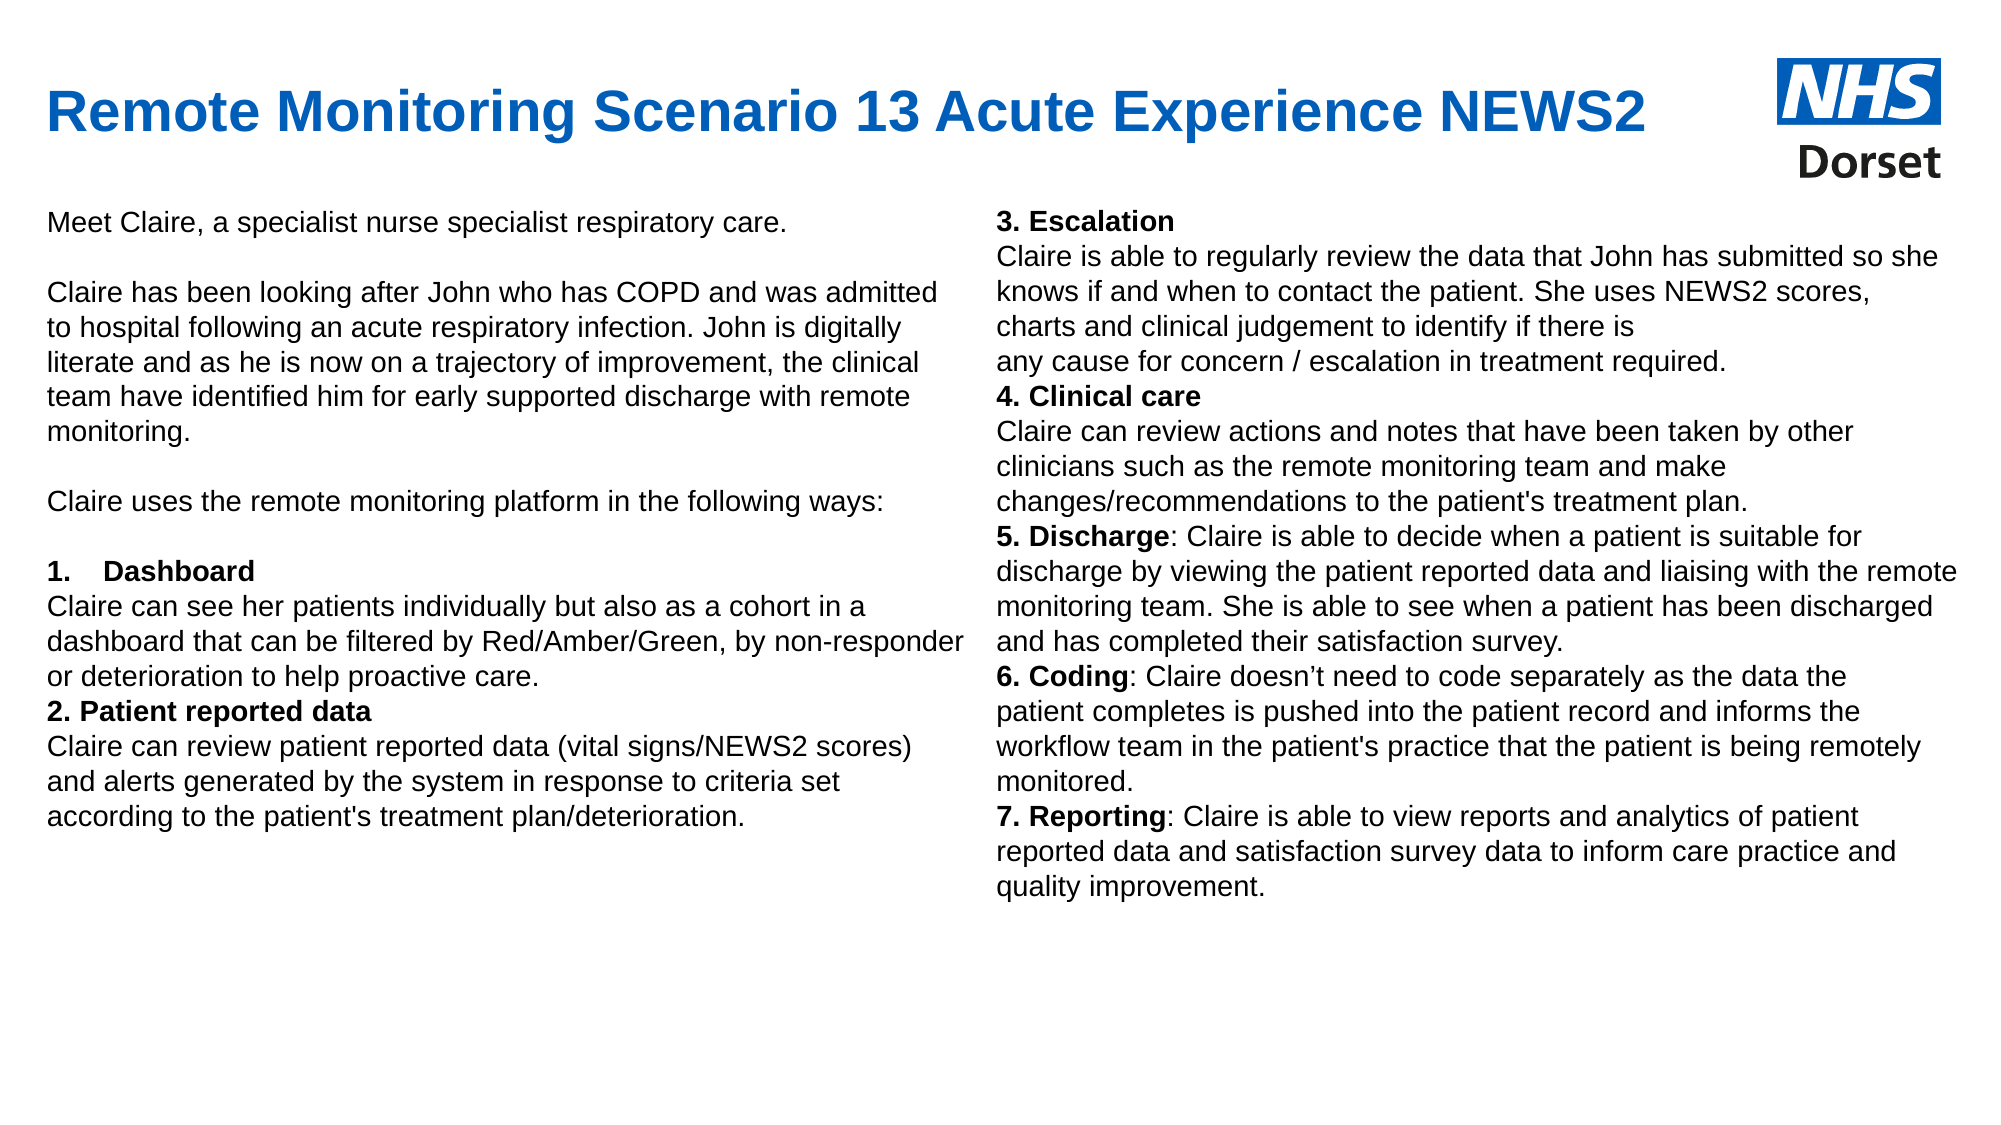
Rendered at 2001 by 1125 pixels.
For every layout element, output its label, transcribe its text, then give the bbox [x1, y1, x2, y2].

text_box 3. Escalation Claire is able to regularly review the data that John has submitted so she knows if and when to contact the patient. She uses NEWS2 scores, charts and clinical judgement to identify if there is any cause for concern / escalation in treatment required. 4. Clinical care Claire can review actions and notes that have been taken by other clinicians such as the remote monitoring team and make changes/recommendations to the patient's treatment plan. 5. Discharge: Claire is able to decide when a patient is suitable for discharge by viewing the patient reported data and liaising with the remote monitoring team. She is able to see when a patient has been discharged and has completed their satisfaction survey. 6. Coding: Claire doesn’t need to code separately as the data the patient completes is pushed into the patient record and informs the workflow team in the patient's practice that the patient is being remotely monitored. 7. Reporting: Claire is able to view reports and analytics of patient reported data and satisfaction survey data to inform care practice and quality improvement. [981, 195, 1975, 910]
title Remote Monitoring Scenario 13 Acute Experience NEWS2 [31, 54, 1704, 172]
text_box Meet Claire, a specialist nurse specialist respiratory care. Claire has been looking after John who has COPD and was admitted to hospital following an acute respiratory infection. John is digitally literate and as he is now on a trajectory of improvement, the clinical team have identified him for early supported discharge with remote monitoring. Claire uses the remote monitoring platform in the following ways: Dashboard Claire can see her patients individually but also as a cohort in a dashboard that can be filtered by Red/Amber/Green, by non-responder or deterioration to help proactive care. 2. Patient reported data Claire can review patient reported data (vital signs/NEWS2 scores) and alerts generated by the system in response to criteria set according to the patient's treatment plan/deterioration. [31, 195, 981, 910]
picture [1777, 58, 1941, 178]
